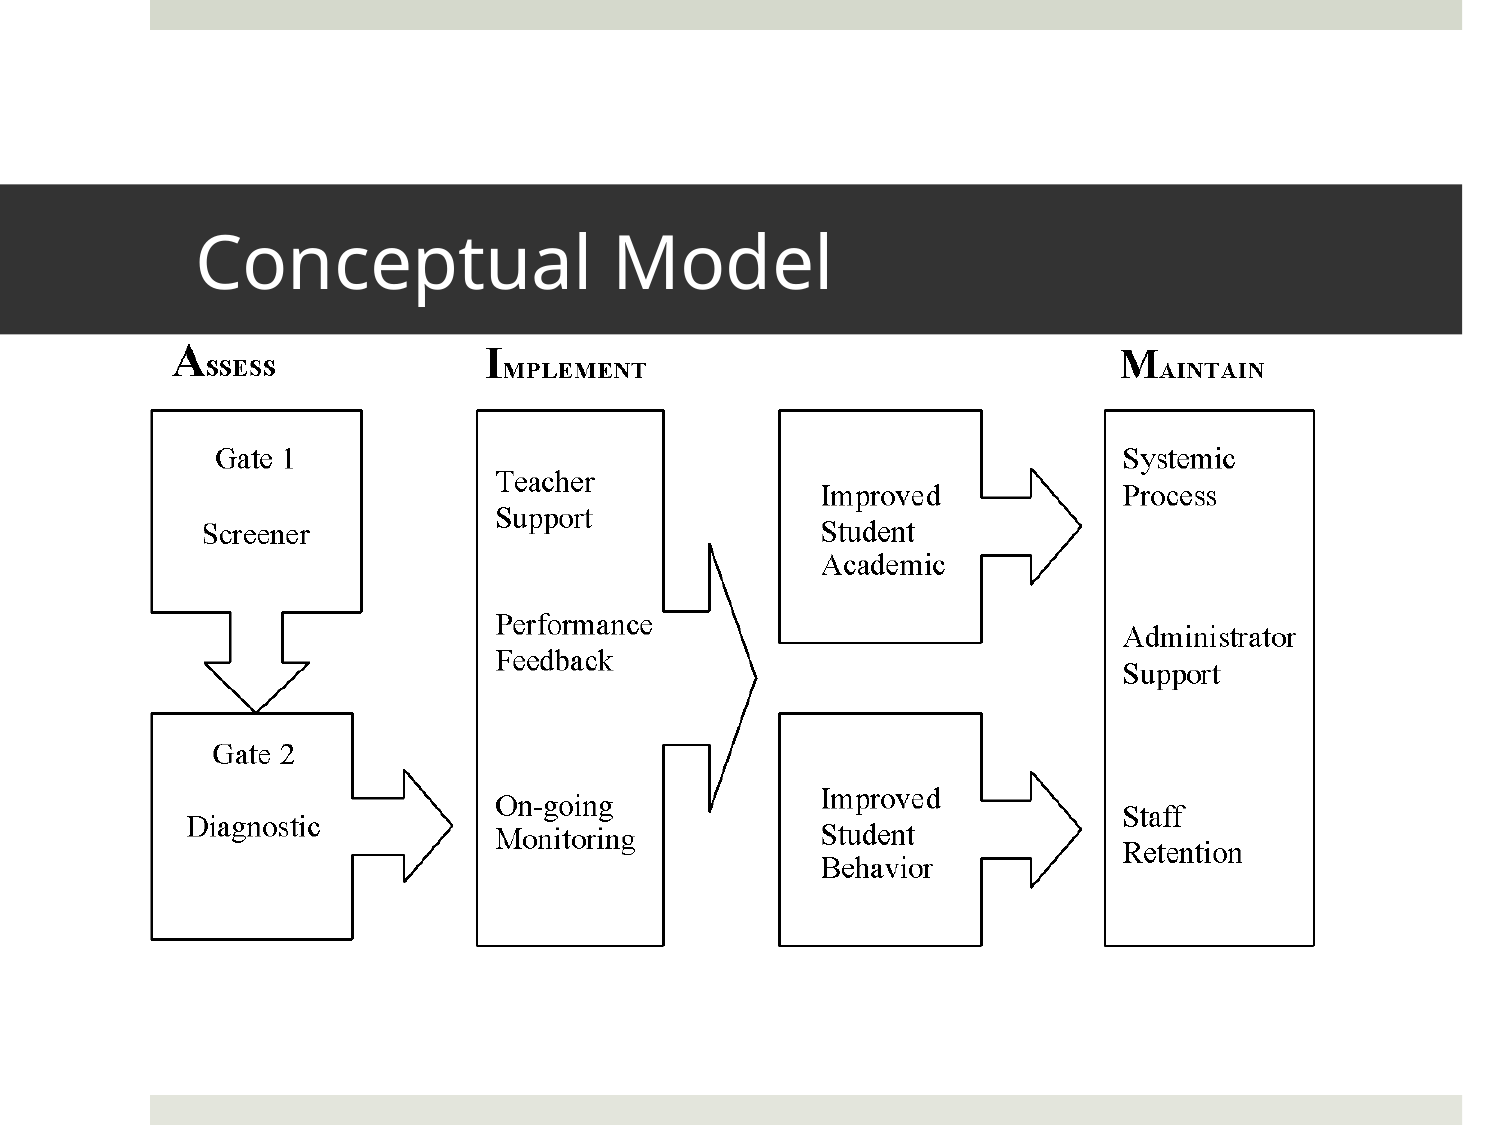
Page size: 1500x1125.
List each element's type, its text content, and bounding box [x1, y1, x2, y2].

picture [140, 294, 1369, 956]
title Conceptual Model [0, 184, 1463, 335]
